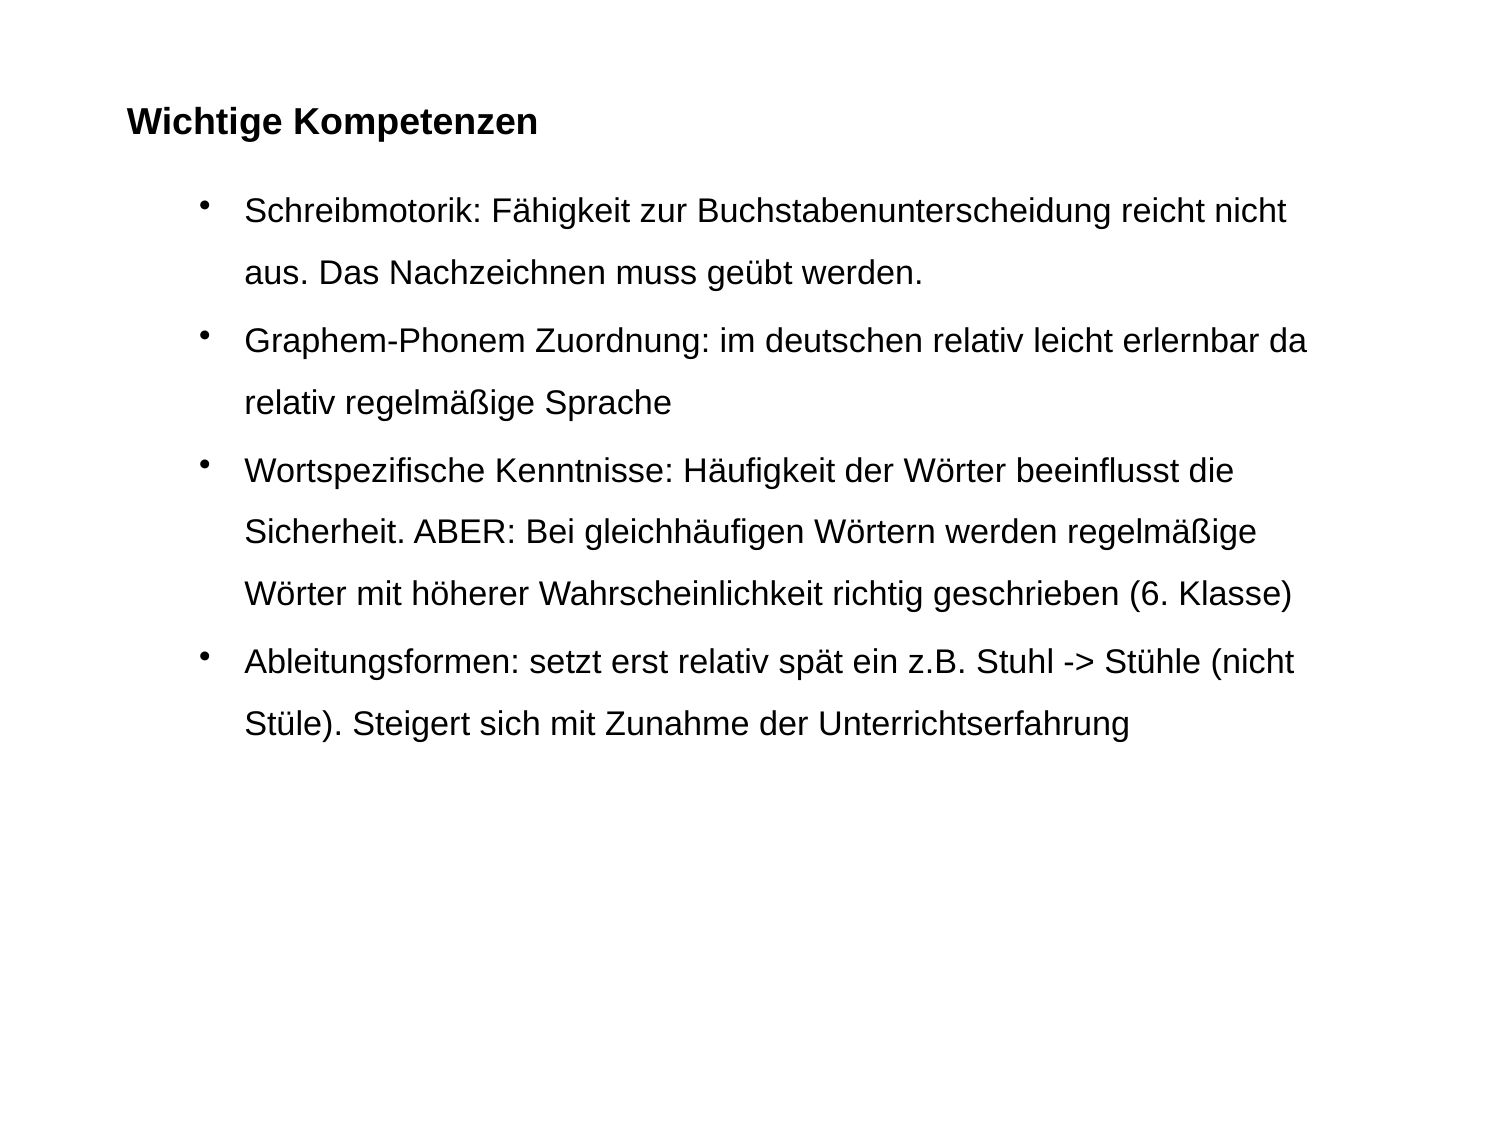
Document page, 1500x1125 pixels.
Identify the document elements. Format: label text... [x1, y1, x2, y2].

list Wichtige Kompetenzen Schreibmotorik: Fähigkeit zur Buchstabenunterscheidung reicht nicht aus. Das Nachzeichnen muss geübt werden. Graphem-Phonem Zuordnung: im deutschen relativ leicht erlernbar da relativ regelmäßige Sprache Wortspezifische Kenntnisse: Häufigkeit der Wörter beeinflusst die Sicherheit. ABER: Bei gleichhäufigen Wörtern werden regelmäßige Wörter mit höherer Wahrscheinlichkeit richtig geschrieben (6. Klasse) Ableitungsformen: setzt erst relativ spät ein z.B. Stuhl -> Stühle (nicht Stüle). Steigert sich mit Zunahme der Unterrichtserfahrung [112, 90, 1350, 750]
